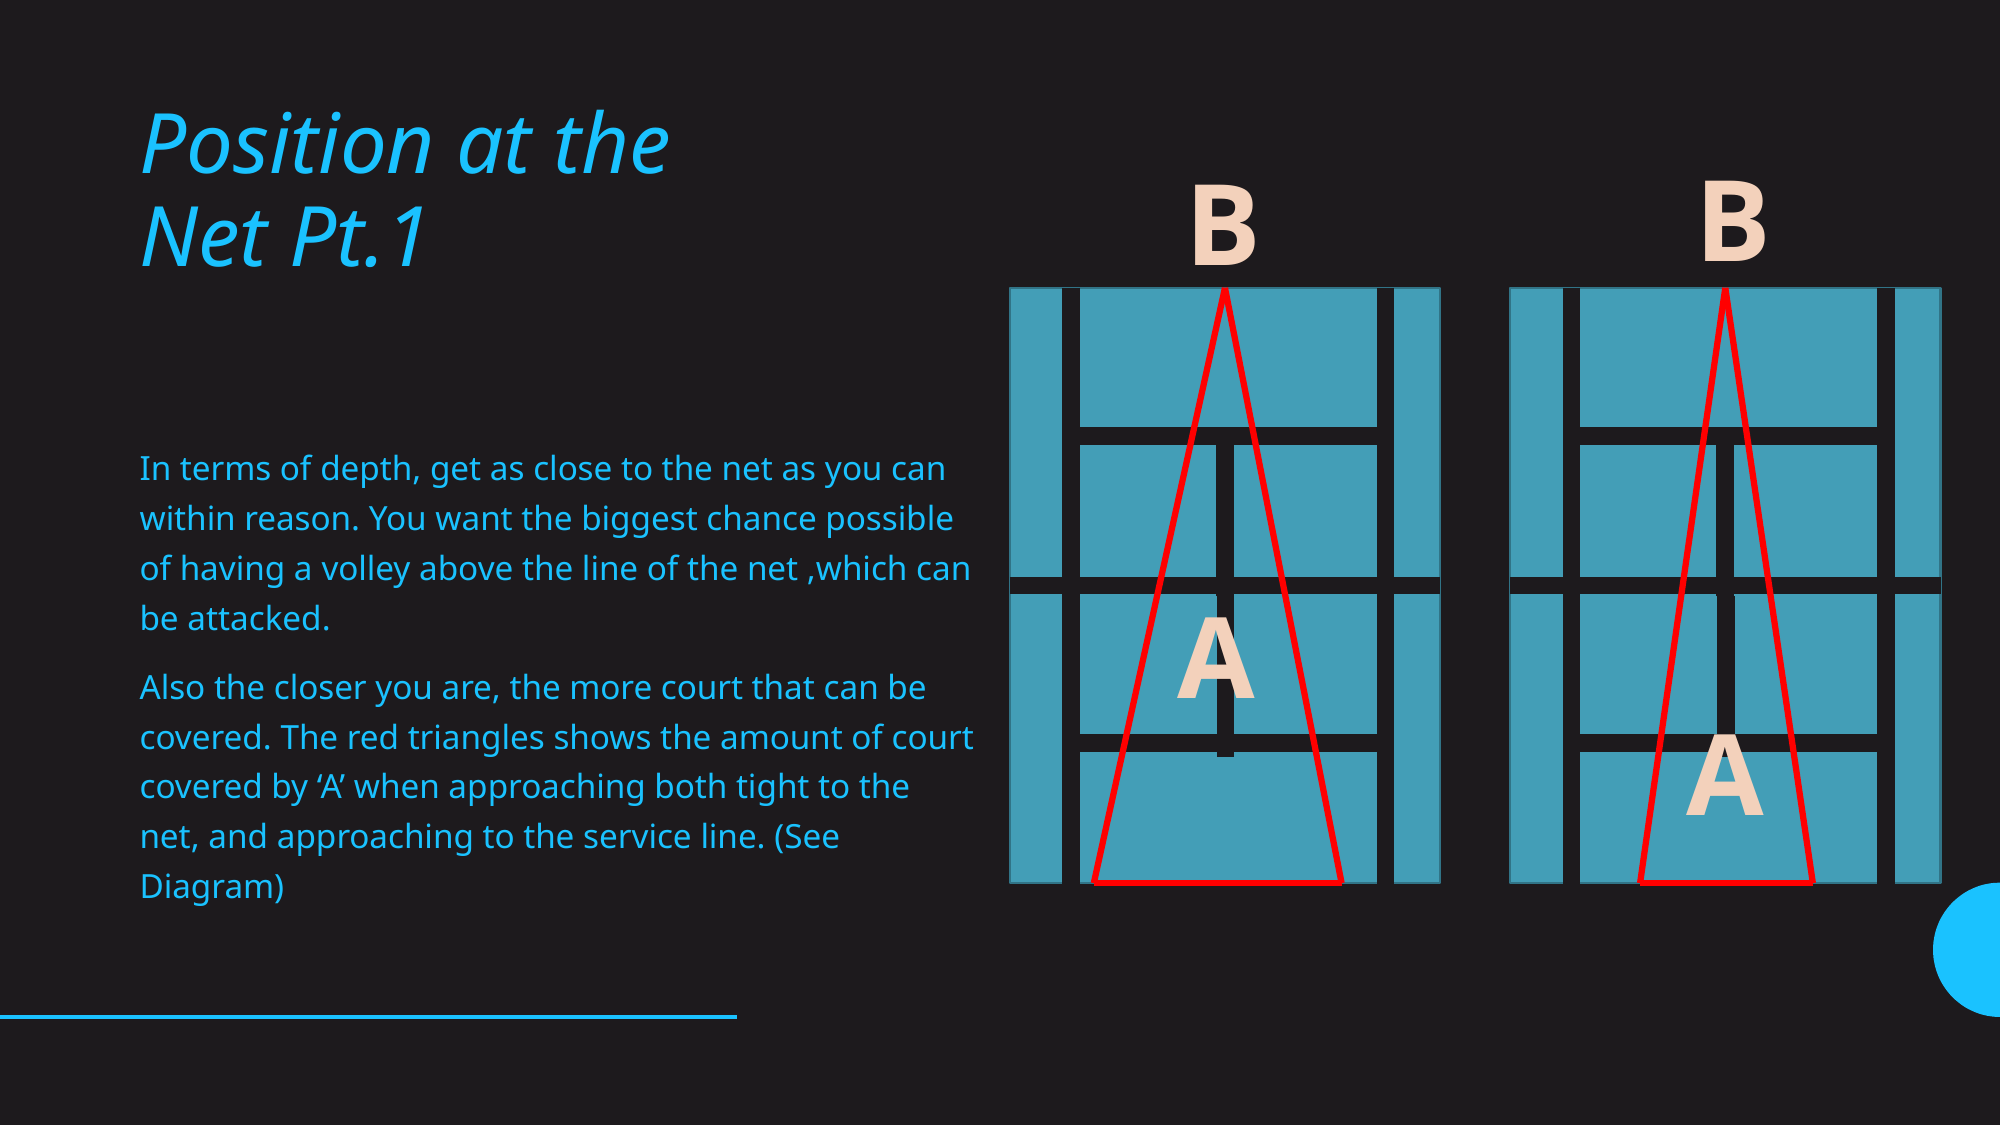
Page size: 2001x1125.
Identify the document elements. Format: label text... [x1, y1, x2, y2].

text_box B [1170, 145, 1276, 287]
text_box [1093, 287, 1224, 883]
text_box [1224, 287, 1342, 883]
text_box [1725, 287, 1813, 883]
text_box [1510, 287, 1941, 905]
text_box B [1680, 141, 1786, 287]
title Position at the Net Pt.1 [124, 91, 755, 407]
list In terms of depth, get as close to the net as you can within reason. You want the biggest chance possible of having a volley above the line of the net ,which can be attacked. Also the closer you are, the more court that can be covered. The red triangles shows the amount of court covered by ‘A’ when approaching both tight to the net, and approaching to the service line. (See Diagram) [124, 430, 995, 962]
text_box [1640, 287, 1725, 883]
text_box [1009, 287, 1441, 905]
